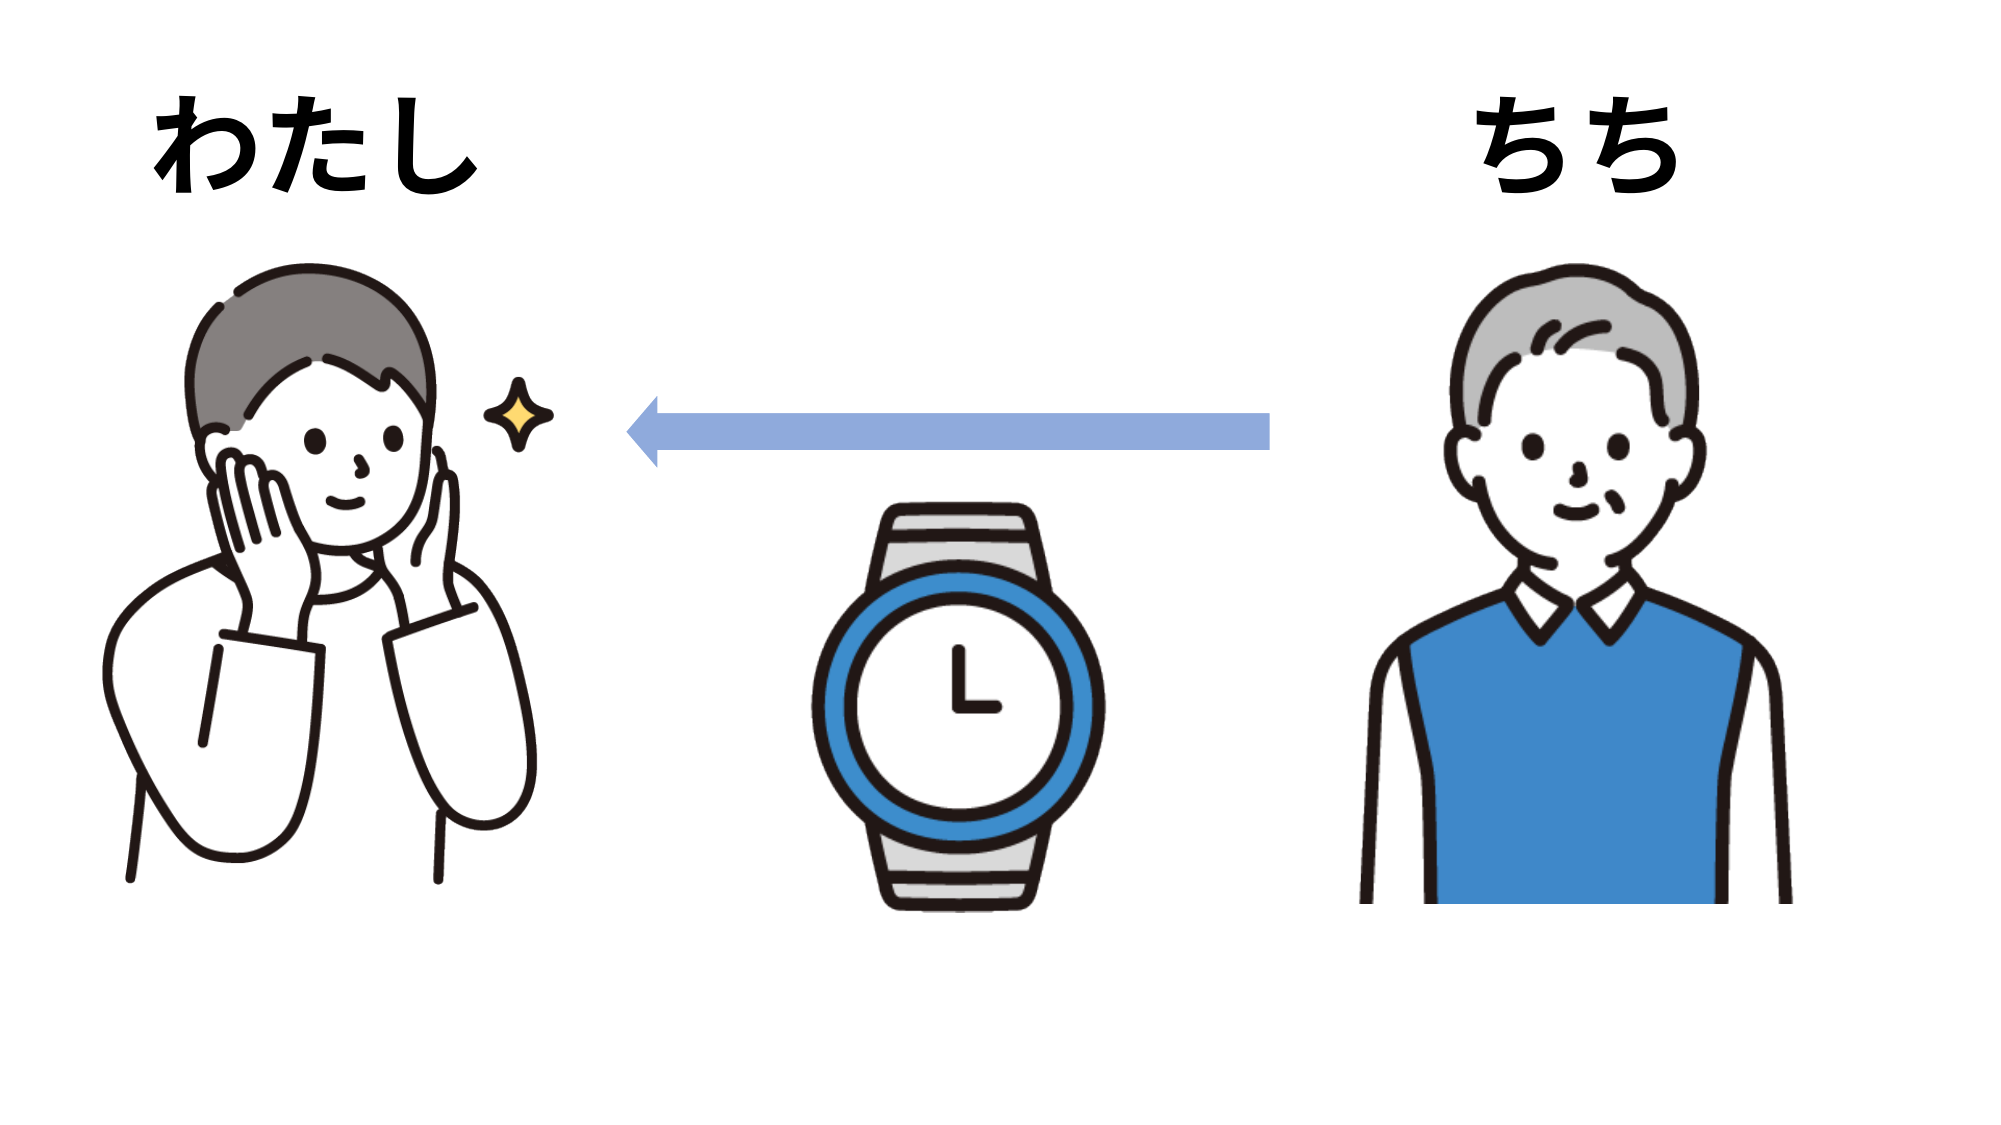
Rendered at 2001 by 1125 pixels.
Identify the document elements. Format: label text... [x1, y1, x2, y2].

text_box わたし [135, 67, 522, 218]
text_box [623, 389, 1272, 474]
picture [102, 263, 554, 885]
text_box ちち [1270, 67, 1886, 218]
picture [1348, 263, 1823, 904]
picture [753, 471, 1143, 914]
